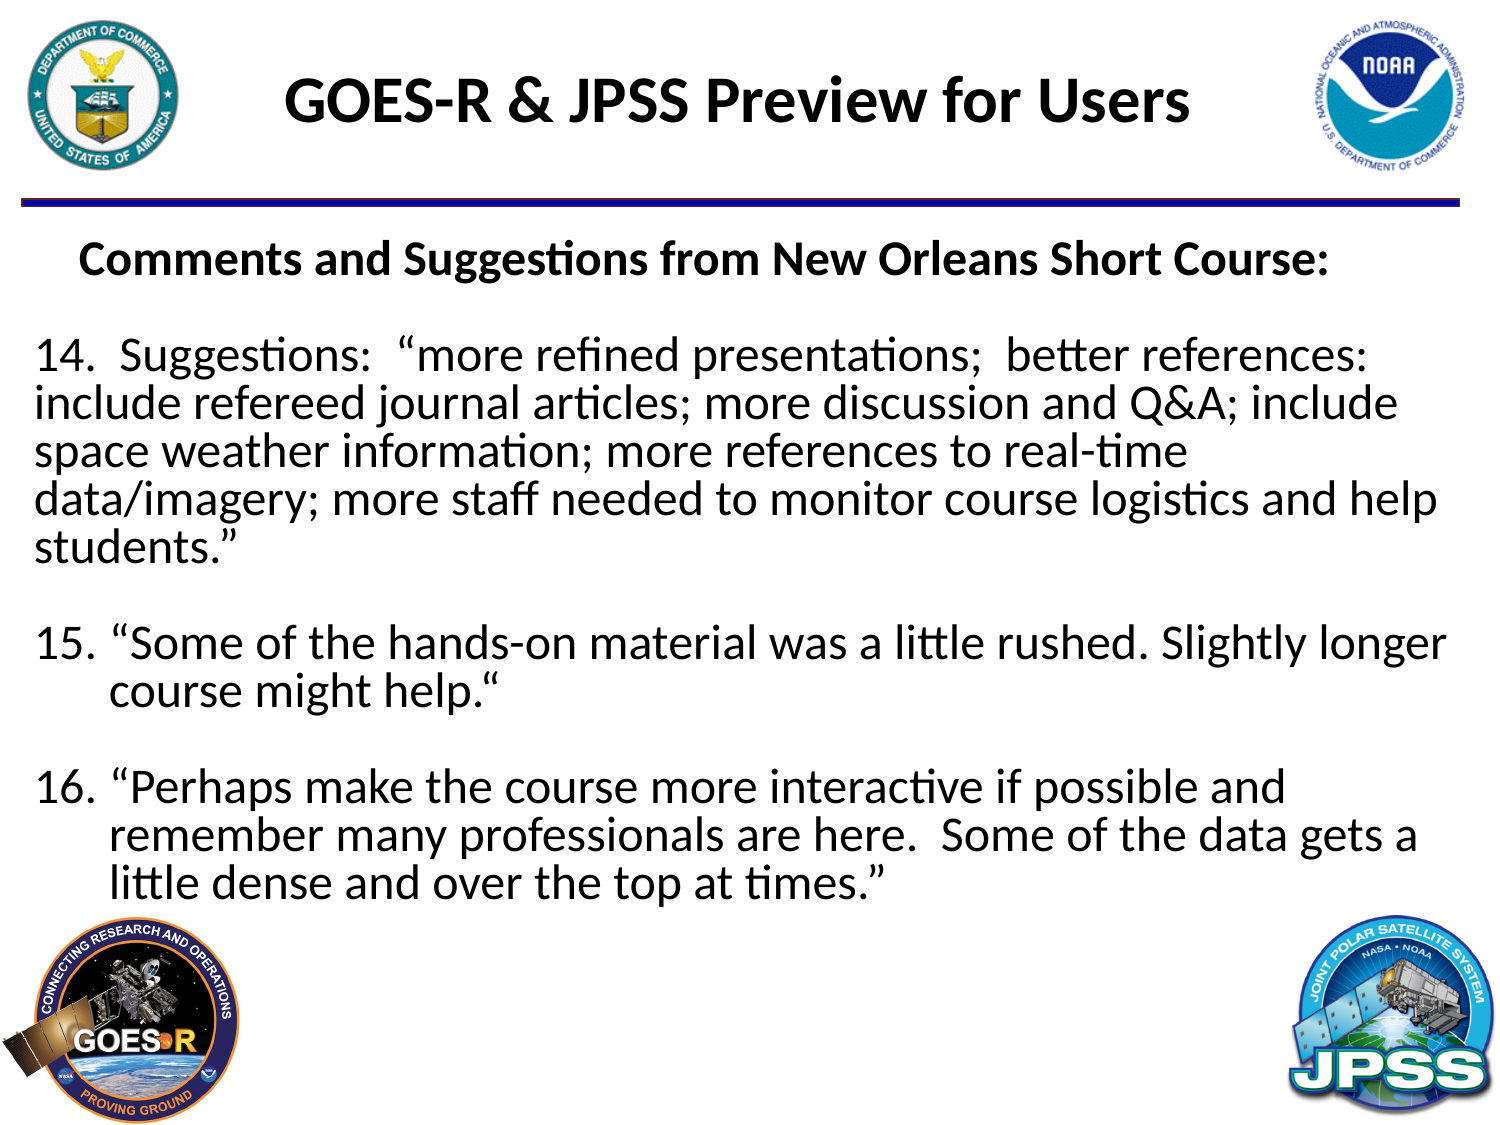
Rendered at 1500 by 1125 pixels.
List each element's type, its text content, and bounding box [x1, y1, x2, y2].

picture [0, 915, 242, 1125]
picture [6, 11, 100, 174]
picture [1281, 915, 1500, 1120]
text_box Comments and Suggestions from New Orleans Short Course: 14. Suggestions: “more refined presentations; better references: include refereed journal articles; more discussion and Q&A; include space weather information; more references to real-time data/imagery; more staff needed to monitor course logistics and help students.” “Some of the hands-on material was a little rushed. Slightly longer course might help.“ “Perhaps make the course more interactive if possible and remember many professionals are here. Some of the data gets a little dense and over the top at times.” [19, 230, 1476, 866]
picture [1376, 11, 1484, 177]
text_box GOES-R & JPSS Preview for Users [100, 1, 1376, 189]
